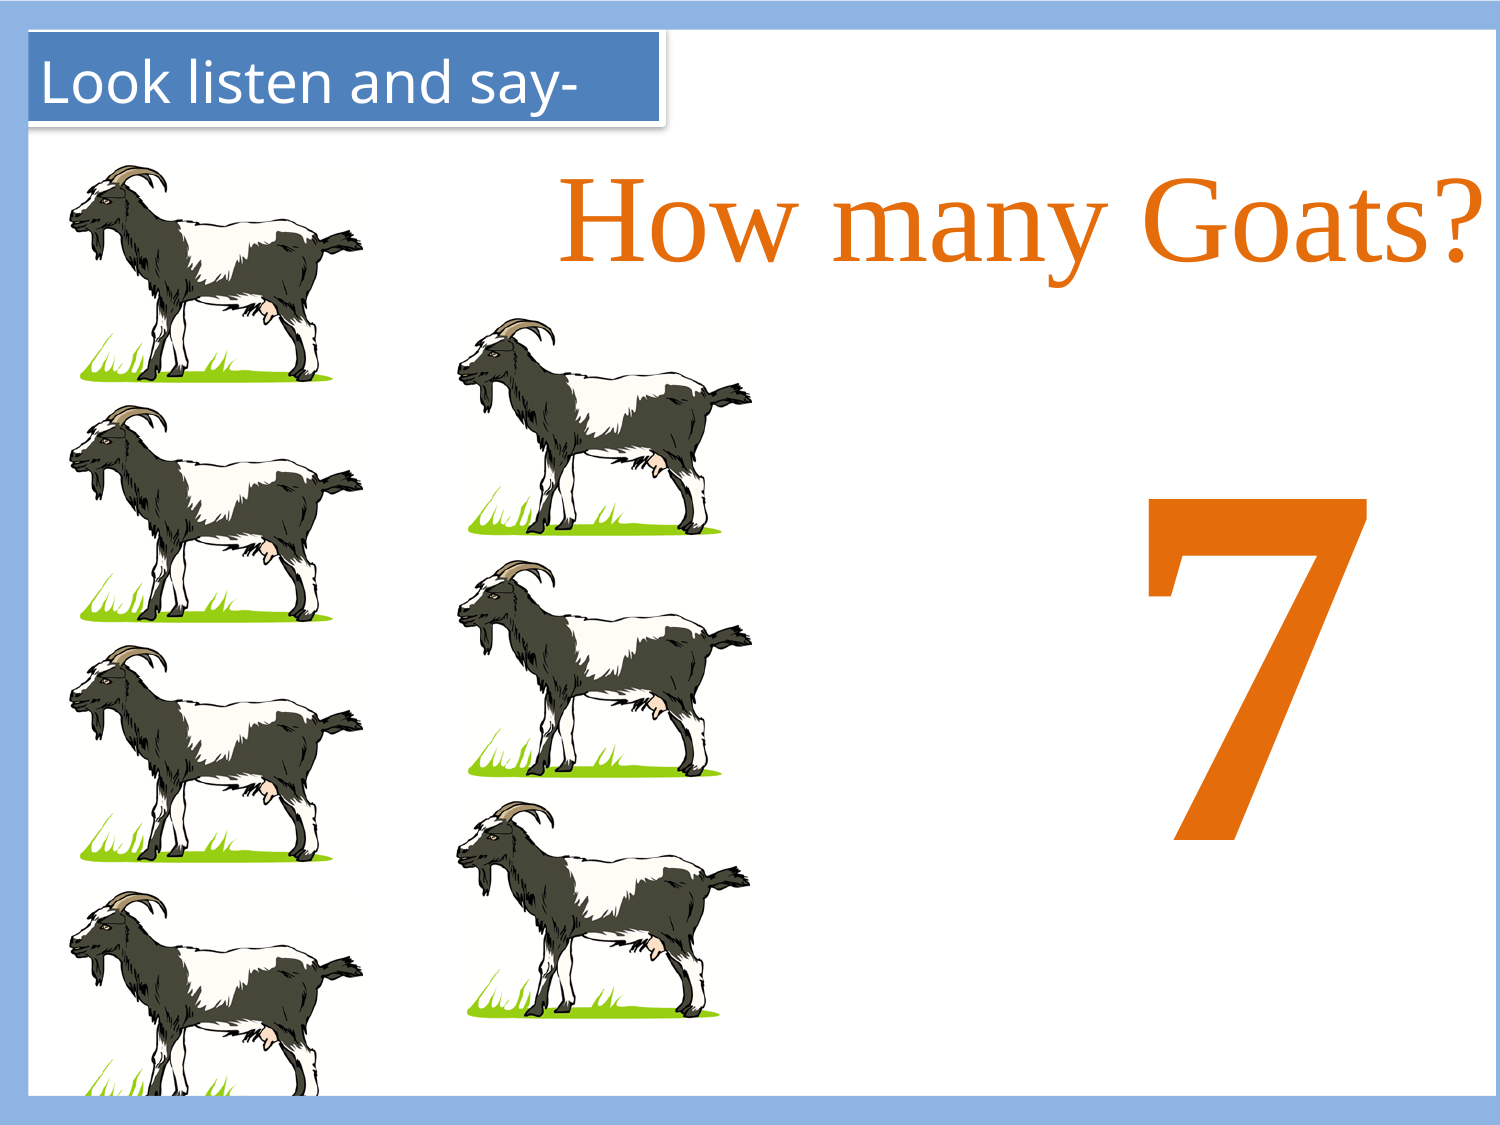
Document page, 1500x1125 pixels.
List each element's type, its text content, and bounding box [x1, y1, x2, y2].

text_box How many Goats? [542, 128, 1494, 294]
picture [68, 403, 363, 625]
picture [68, 643, 363, 865]
text_box 7 [1074, 312, 1425, 953]
picture [456, 799, 751, 1021]
text_box [0, 0, 1500, 1125]
picture [457, 558, 752, 779]
picture [68, 889, 363, 1111]
picture [457, 316, 752, 538]
text_box Look listen and say- [31, 32, 666, 127]
picture [68, 163, 363, 385]
